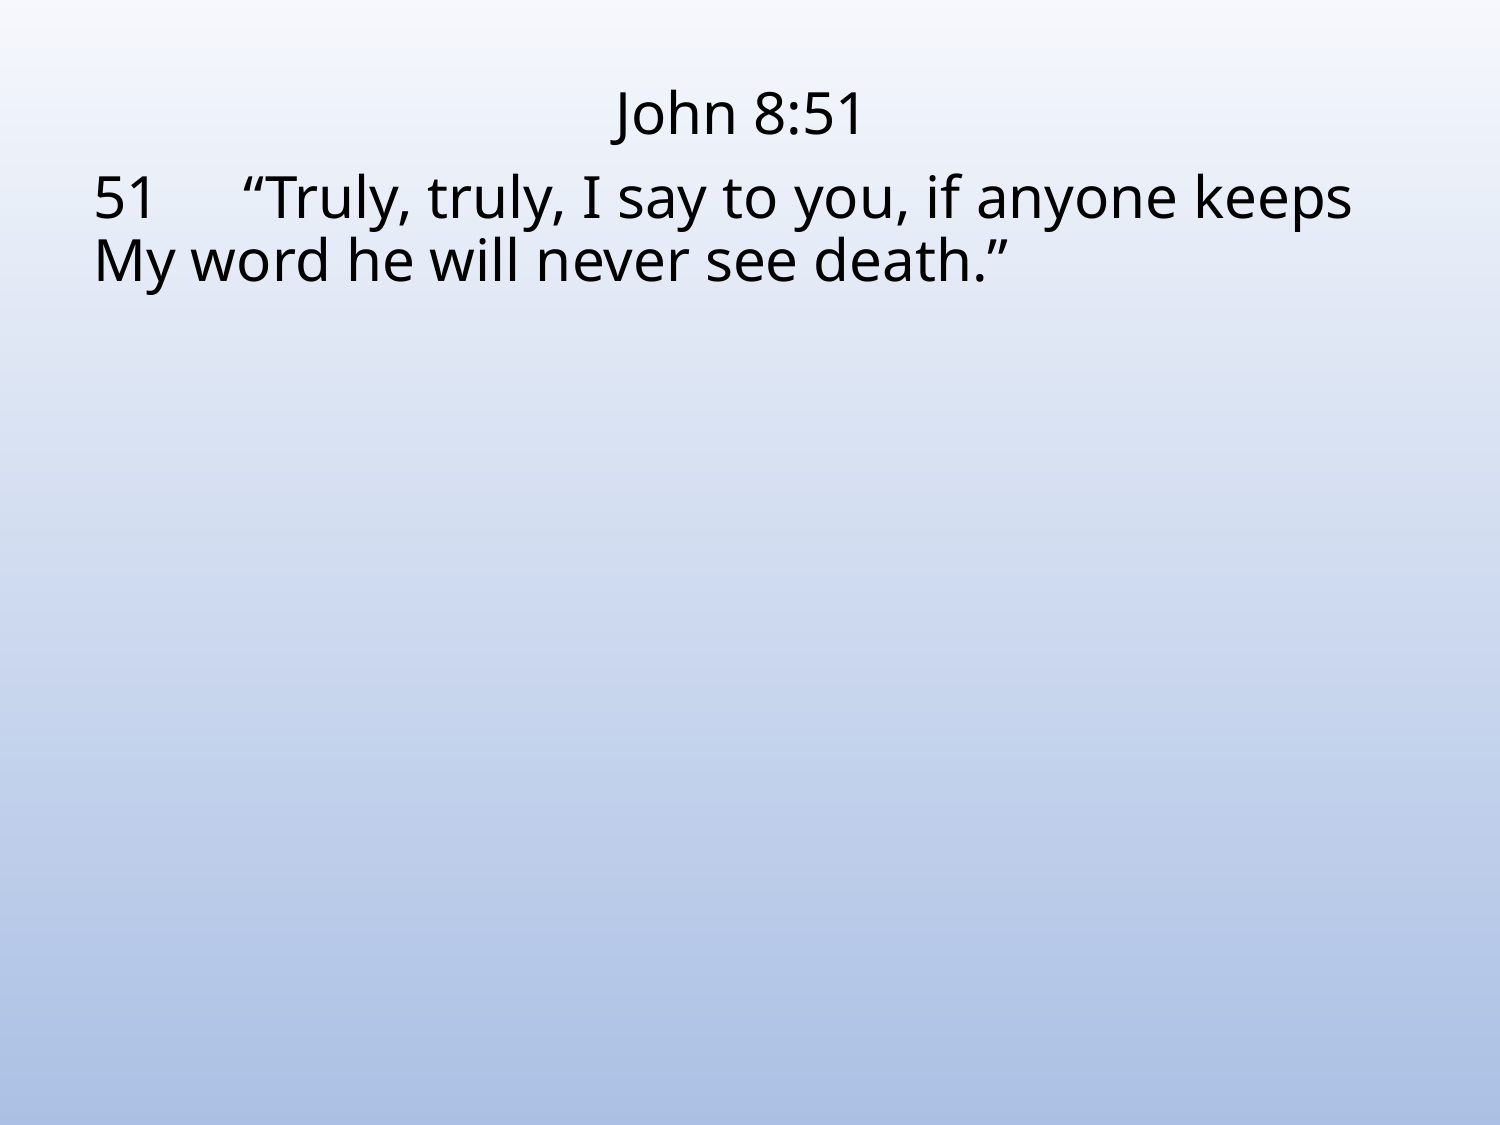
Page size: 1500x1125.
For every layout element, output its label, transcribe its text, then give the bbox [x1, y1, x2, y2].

list John 8:51 51 “Truly, truly, I say to you, if anyone keeps My word he will never see death.” [78, 77, 1422, 1074]
